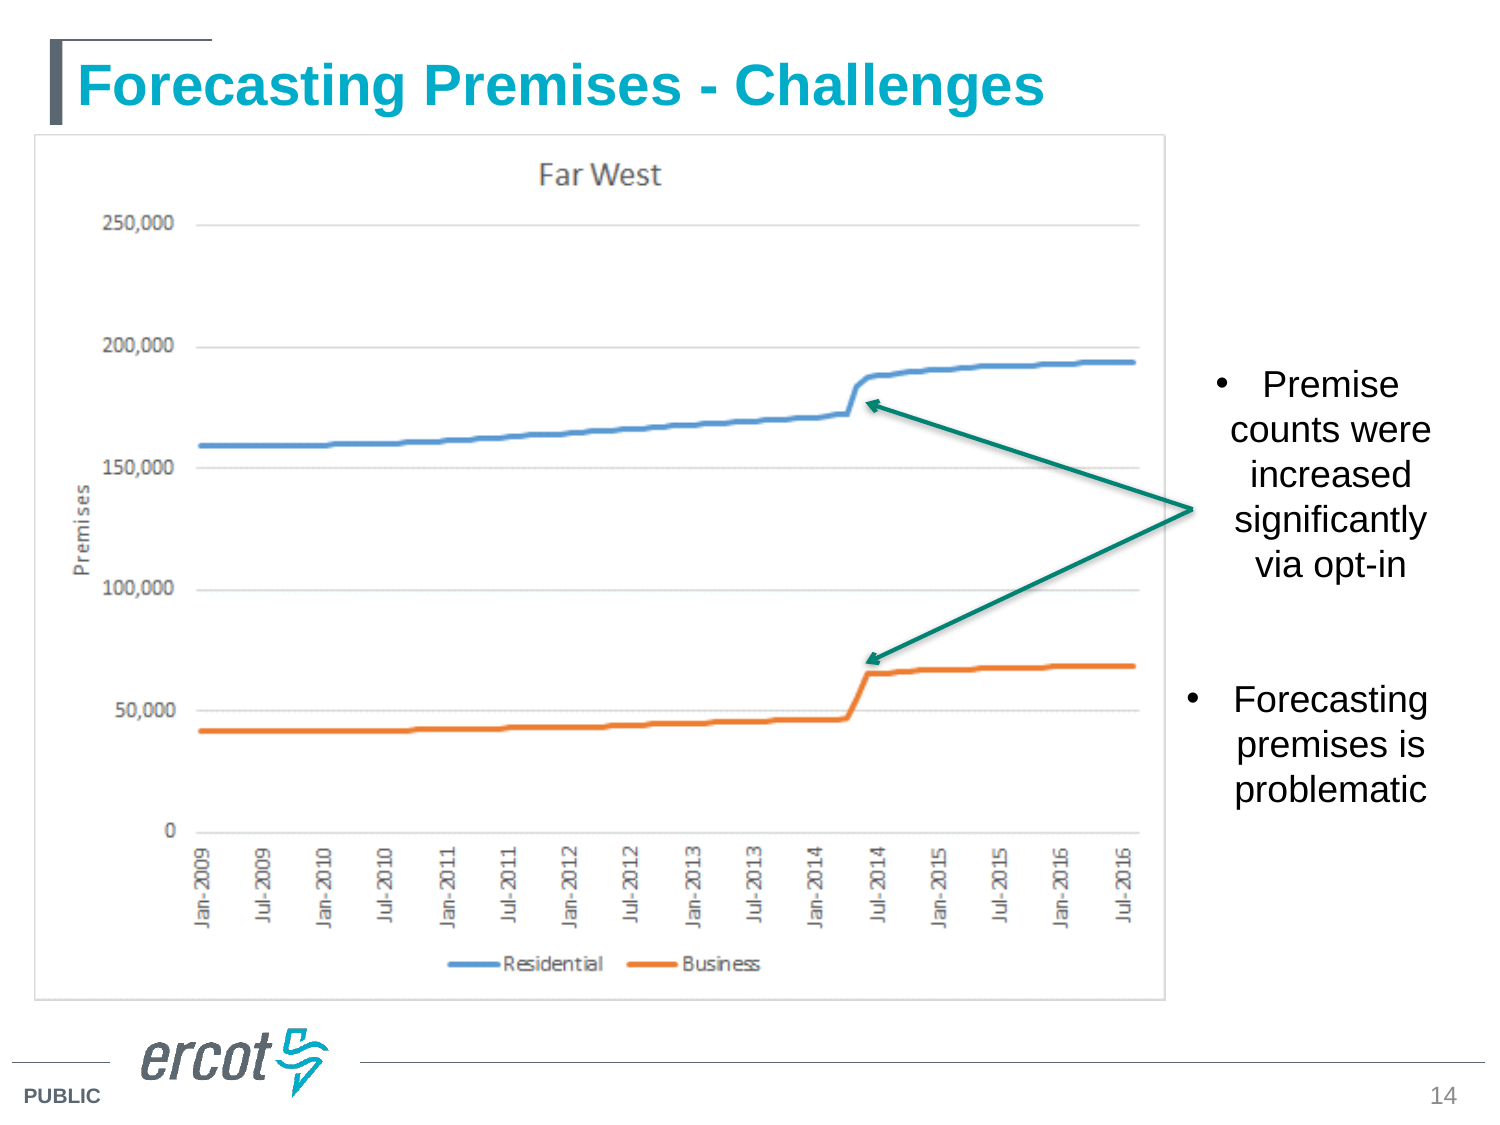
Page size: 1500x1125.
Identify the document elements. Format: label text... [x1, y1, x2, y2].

title Forecasting Premises - Challenges [62, 39, 1450, 125]
picture [137, 1024, 332, 1100]
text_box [865, 508, 1193, 664]
slide_number 14 [1400, 1076, 1488, 1113]
text_box Premise counts were increased significantly via opt-in Forecasting premises is problematic [1169, 217, 1450, 818]
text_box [865, 402, 1193, 508]
picture [34, 134, 1166, 1001]
